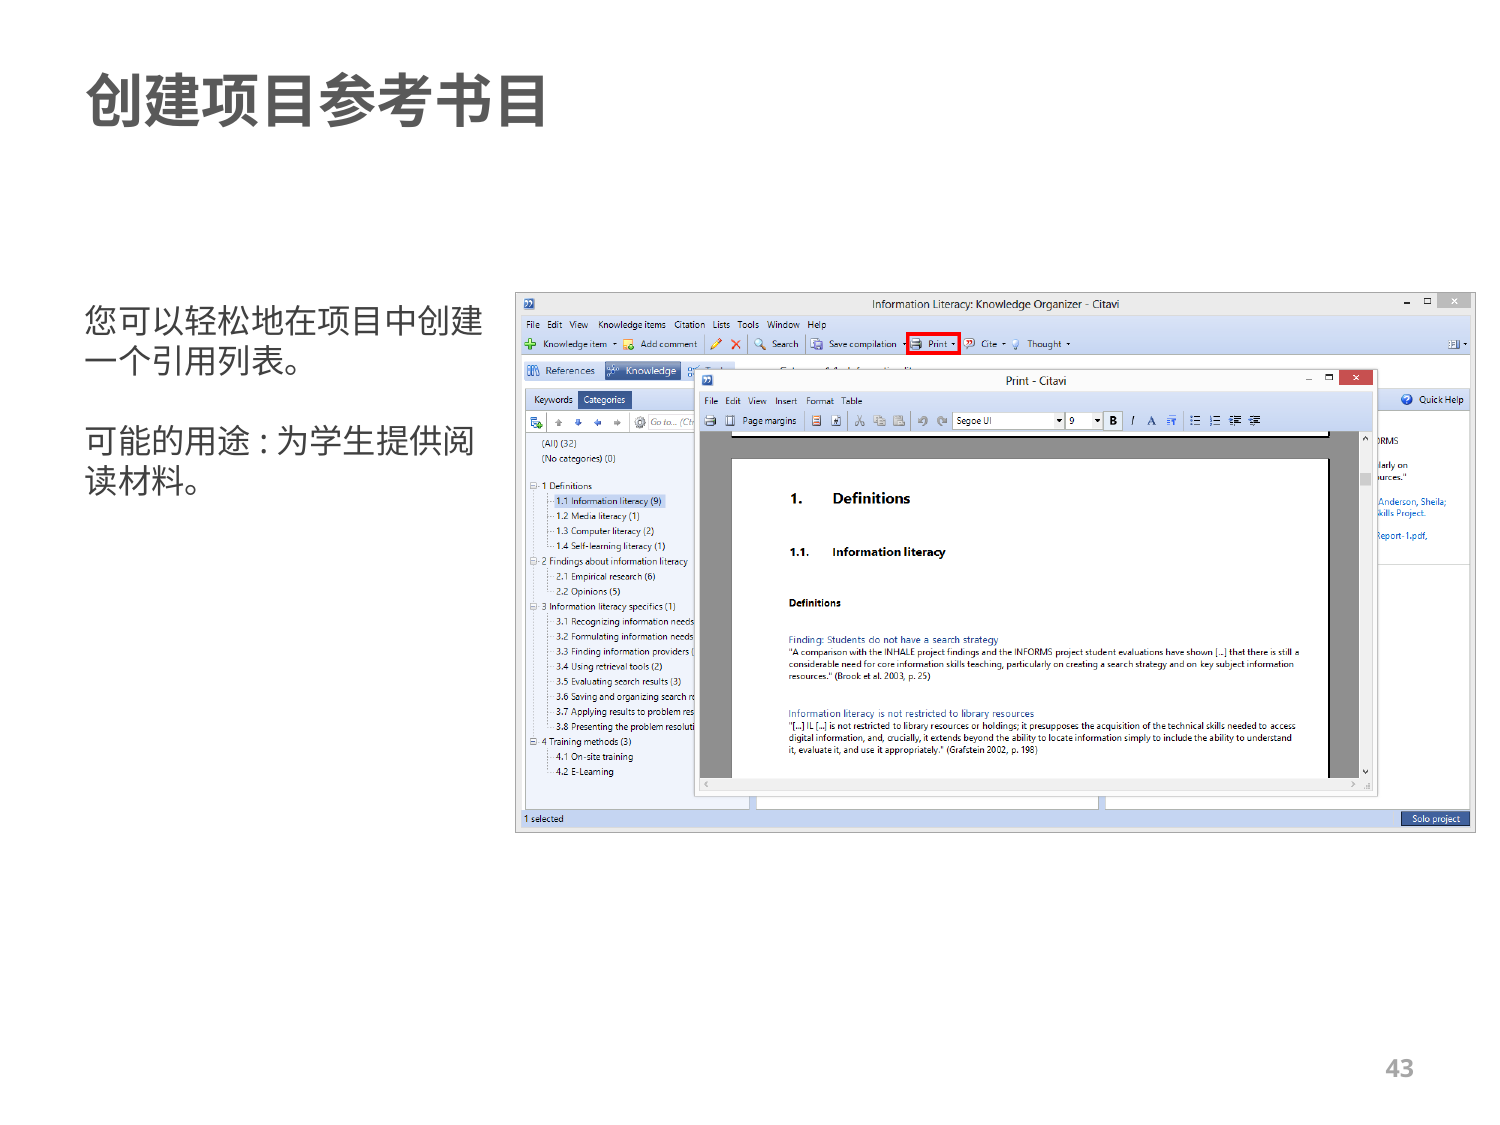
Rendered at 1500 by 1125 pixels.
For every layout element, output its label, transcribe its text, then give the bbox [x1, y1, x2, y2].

title 创建项目参考书目 [70, 46, 1421, 153]
text_box 您可以轻松地在项目中创建一个引用列表。 可能的用途:为学生提供阅读材料。 [70, 292, 514, 508]
slide_number 43 [1281, 1034, 1430, 1094]
picture [515, 292, 1476, 834]
